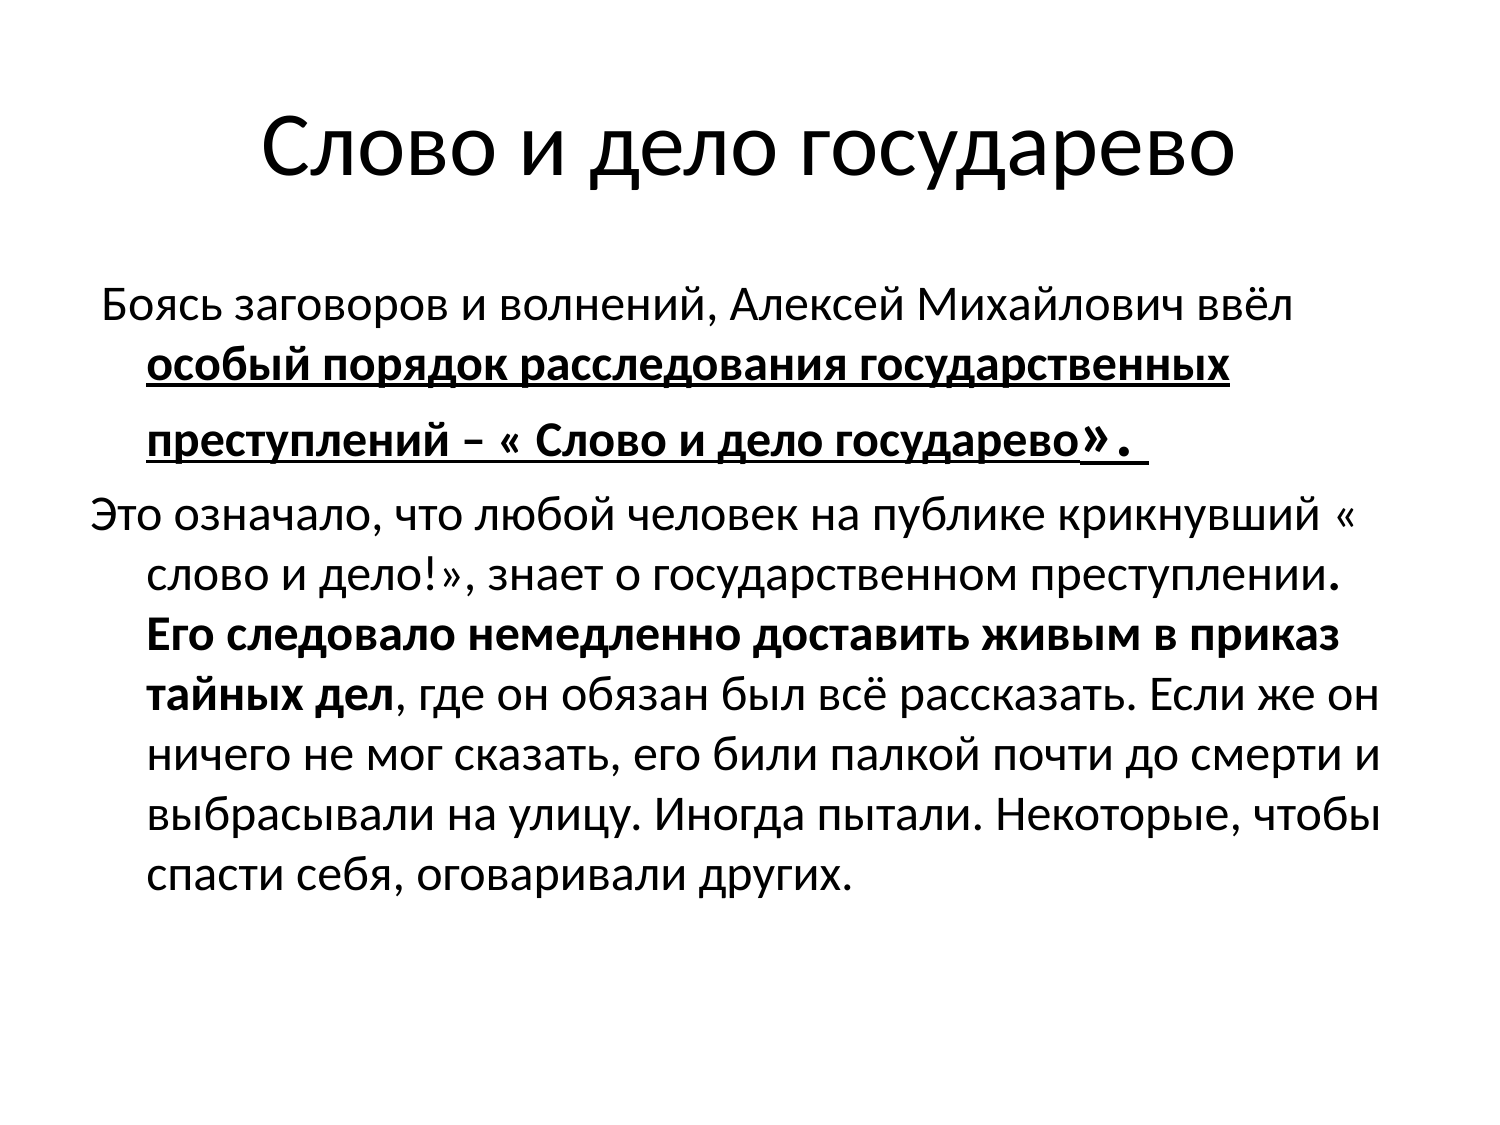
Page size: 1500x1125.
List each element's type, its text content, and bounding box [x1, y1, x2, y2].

list Боясь заговоров и волнений, Алексей Михайлович ввёл особый порядок расследования государственных преступлений – « Слово и дело государево». Это означало, что любой человек на публике крикнувший « слово и дело!», знает о государственном преступлении. Его следовало немедленно доставить живым в приказ тайных дел, где он обязан был всё рассказать. Если же он ничего не мог сказать, его били палкой почти до смерти и выбрасывали на улицу. Иногда пытали. Некоторые, чтобы спасти себя, оговаривали других. [75, 262, 1425, 1005]
title Слово и дело государево [75, 45, 1425, 233]
